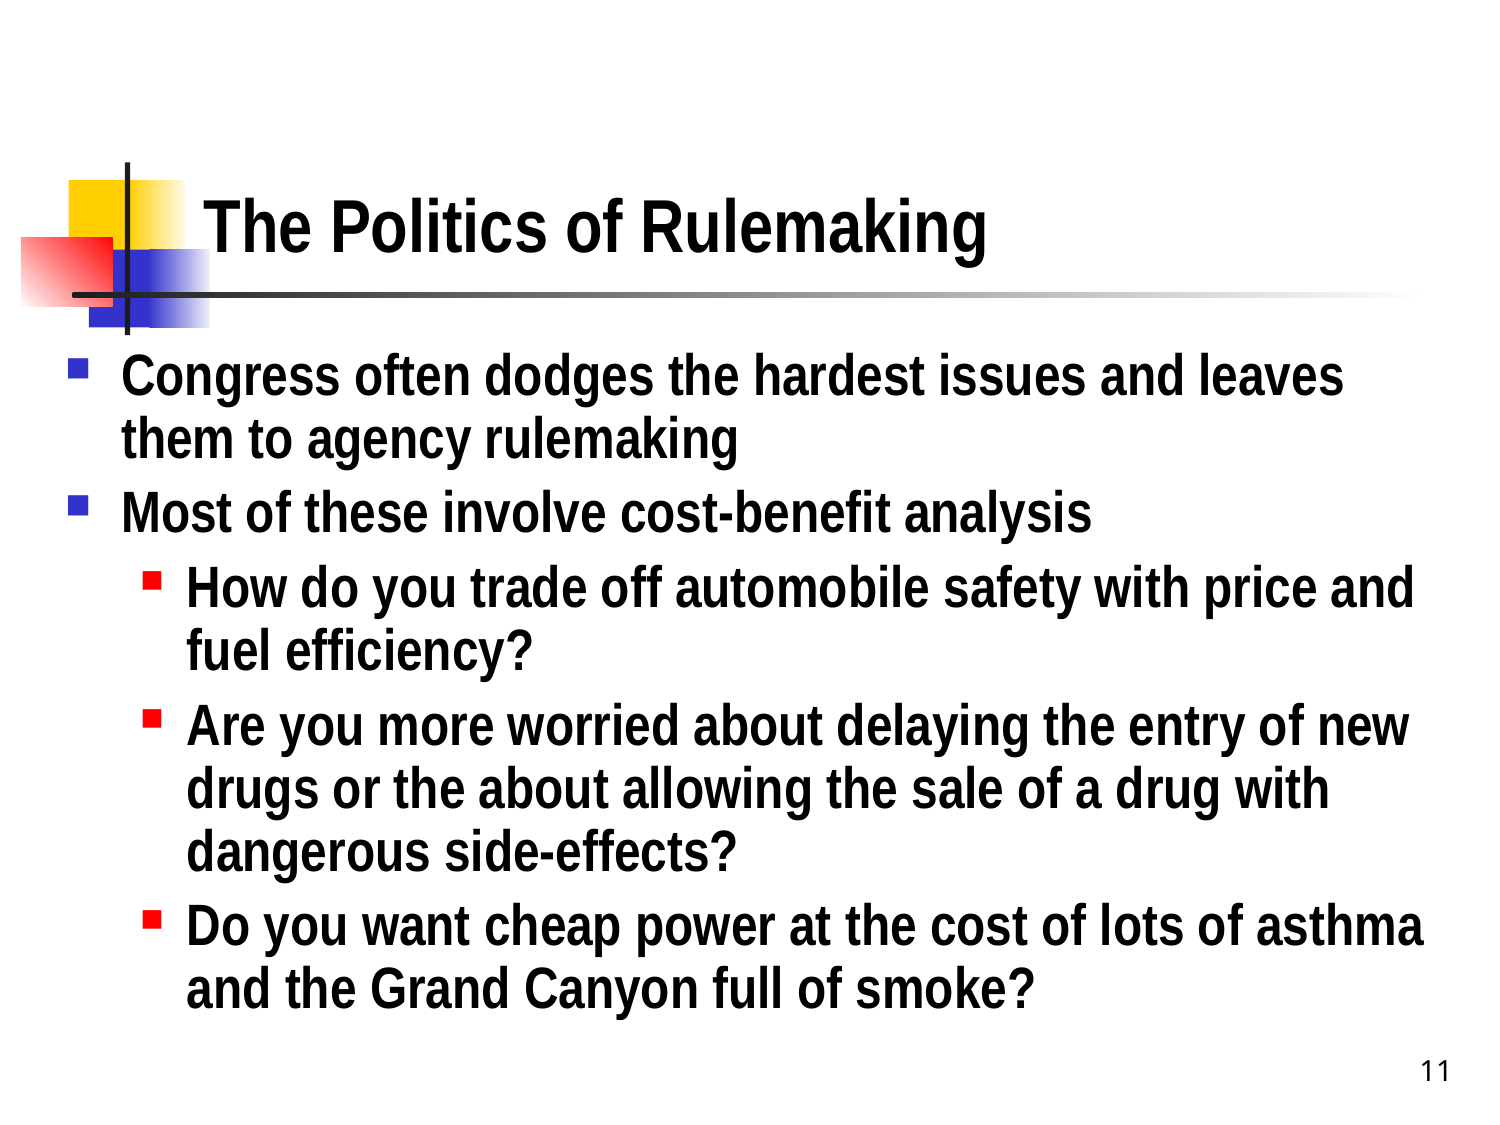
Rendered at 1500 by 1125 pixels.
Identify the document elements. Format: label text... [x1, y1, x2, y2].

title The Politics of Rulemaking [188, 35, 1468, 275]
list Congress often dodges the hardest issues and leaves them to agency rulemaking Most of these involve cost-benefit analysis How do you trade off automobile safety with price and fuel efficiency? Are you more worried about delaying the entry of new drugs or the about allowing the sale of a drug with dangerous side-effects? Do you want cheap power at the cost of lots of asthma and the Grand Canyon full of smoke? [50, 337, 1450, 1075]
slide_number 11 [1155, 1024, 1468, 1100]
